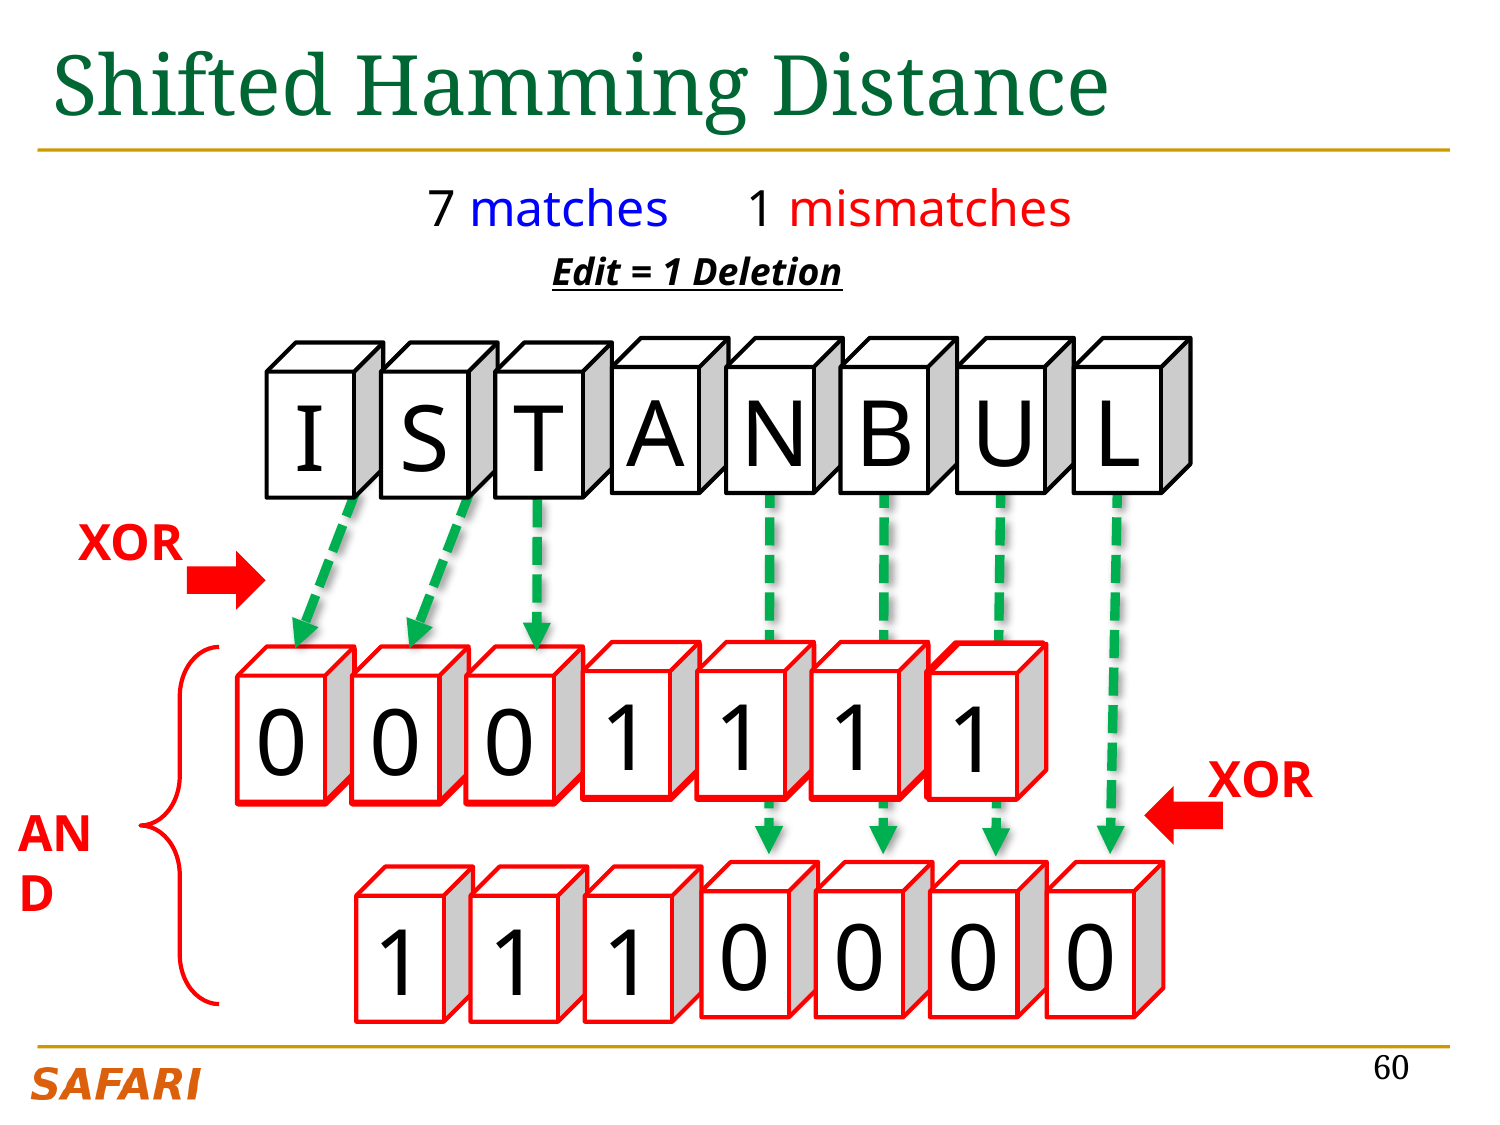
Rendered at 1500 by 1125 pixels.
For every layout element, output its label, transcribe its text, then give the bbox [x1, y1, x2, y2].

slide_number 60 [1074, 1023, 1426, 1100]
text_box 1 [354, 864, 476, 1024]
text_box XOR [63, 503, 206, 579]
text_box AND [3, 794, 146, 930]
text_box N [724, 335, 845, 496]
text_box 0 [1044, 859, 1166, 1020]
text_box 0 [813, 859, 935, 1020]
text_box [995, 813, 1002, 857]
text_box [1142, 783, 1226, 847]
text_box Edit = 1 Deletion [537, 240, 916, 301]
text_box [146, 644, 220, 1007]
text_box U [955, 335, 1076, 496]
text_box 1 [836, 639, 877, 643]
text_box 0 [699, 859, 821, 1020]
text_box A [609, 335, 731, 496]
text_box T [493, 340, 614, 500]
text_box XOR [1194, 739, 1336, 815]
picture [29, 1058, 207, 1110]
text_box 1 [468, 864, 590, 1024]
text_box [184, 548, 268, 612]
text_box 0 [927, 859, 1049, 1020]
text_box 1 [722, 639, 763, 643]
text_box 1 [1008, 641, 1049, 648]
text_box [995, 479, 1002, 643]
text_box 1 [607, 639, 702, 643]
text_box 7 matches 1 mismatches [286, 169, 1213, 244]
title Shifted Hamming Distance [37, 24, 1451, 201]
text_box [237, 644, 1046, 805]
text_box L [1071, 335, 1193, 496]
text_box I [264, 340, 386, 500]
text_box 1 [582, 864, 704, 1024]
text_box 1 [775, 639, 816, 643]
text_box B [838, 335, 960, 496]
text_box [1109, 479, 1118, 855]
text_box S [378, 340, 500, 500]
text_box 1 [889, 639, 931, 643]
